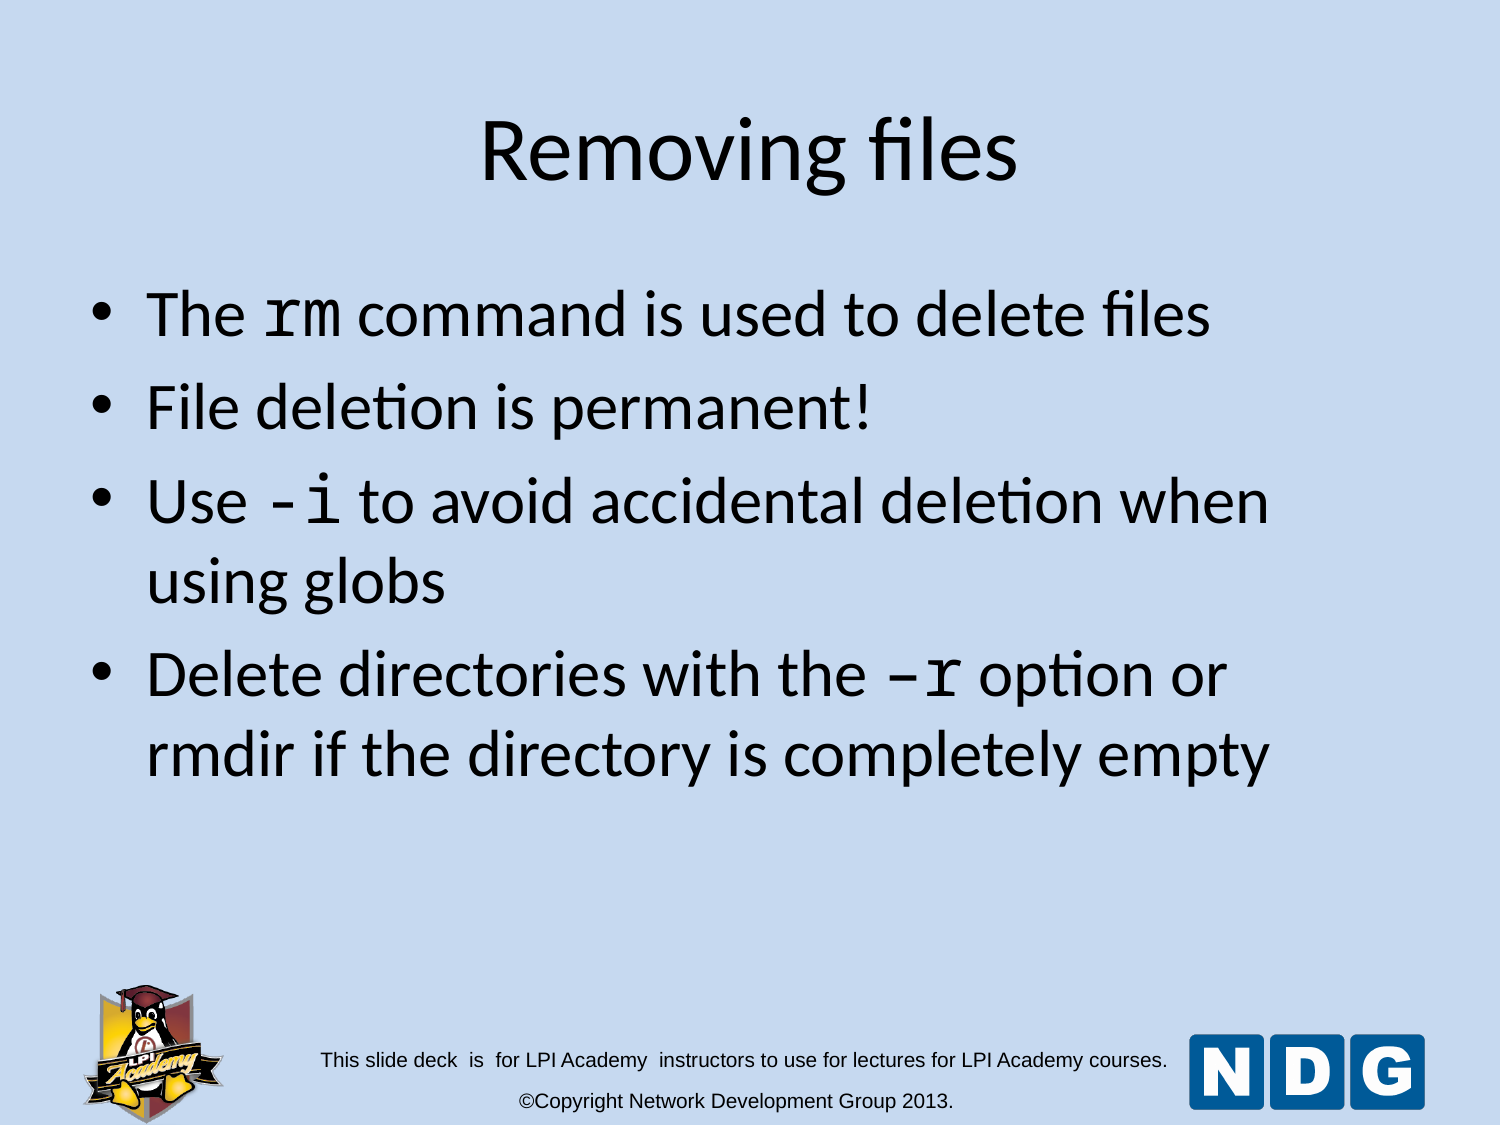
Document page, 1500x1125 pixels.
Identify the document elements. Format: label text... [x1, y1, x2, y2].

picture [75, 976, 229, 1125]
picture [1189, 1034, 1425, 1110]
title Removing files [74, 49, 1426, 238]
list The rm command is used to delete files File deletion is permanent! Use -i to avoid accidental deletion when using globs Delete directories with the –r option or rmdir if the directory is completely empty [74, 262, 1338, 976]
